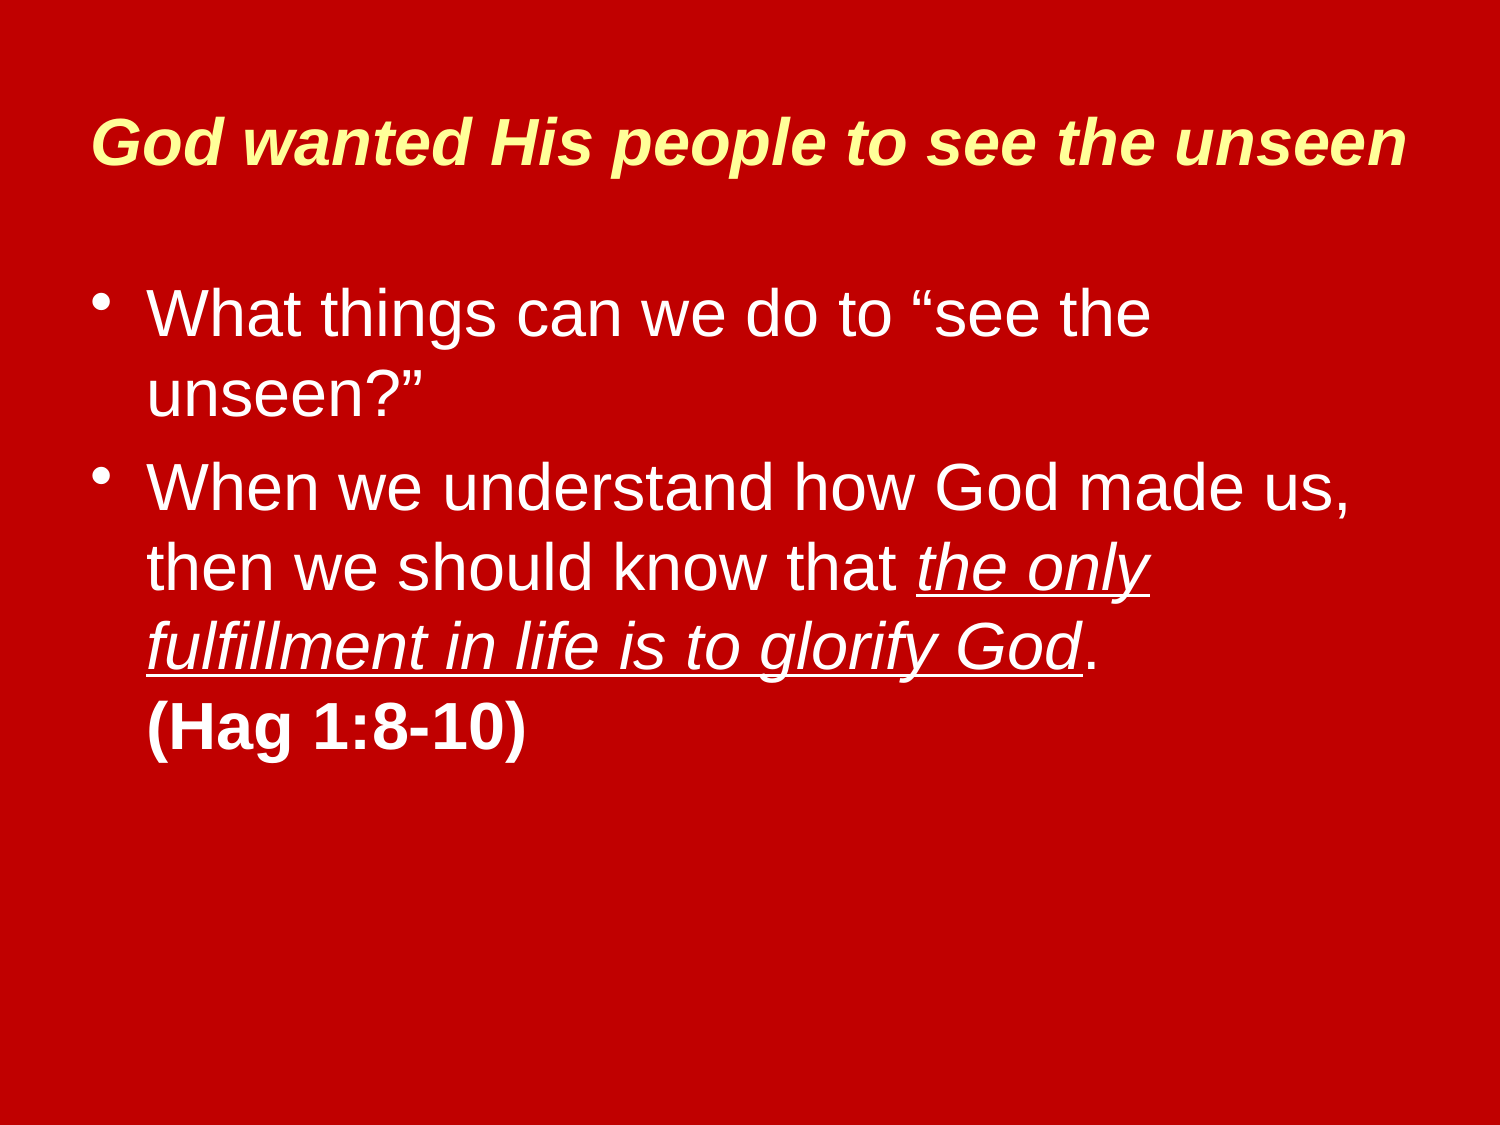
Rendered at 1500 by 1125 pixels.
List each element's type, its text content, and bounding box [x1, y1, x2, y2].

list What things can we do to “see the unseen?” When we understand how God made us, then we should know that the only fulfillment in life is to glorify God. (Hag 1:8-10) [75, 262, 1425, 1005]
title God wanted His people to see the unseen [75, 45, 1425, 233]
